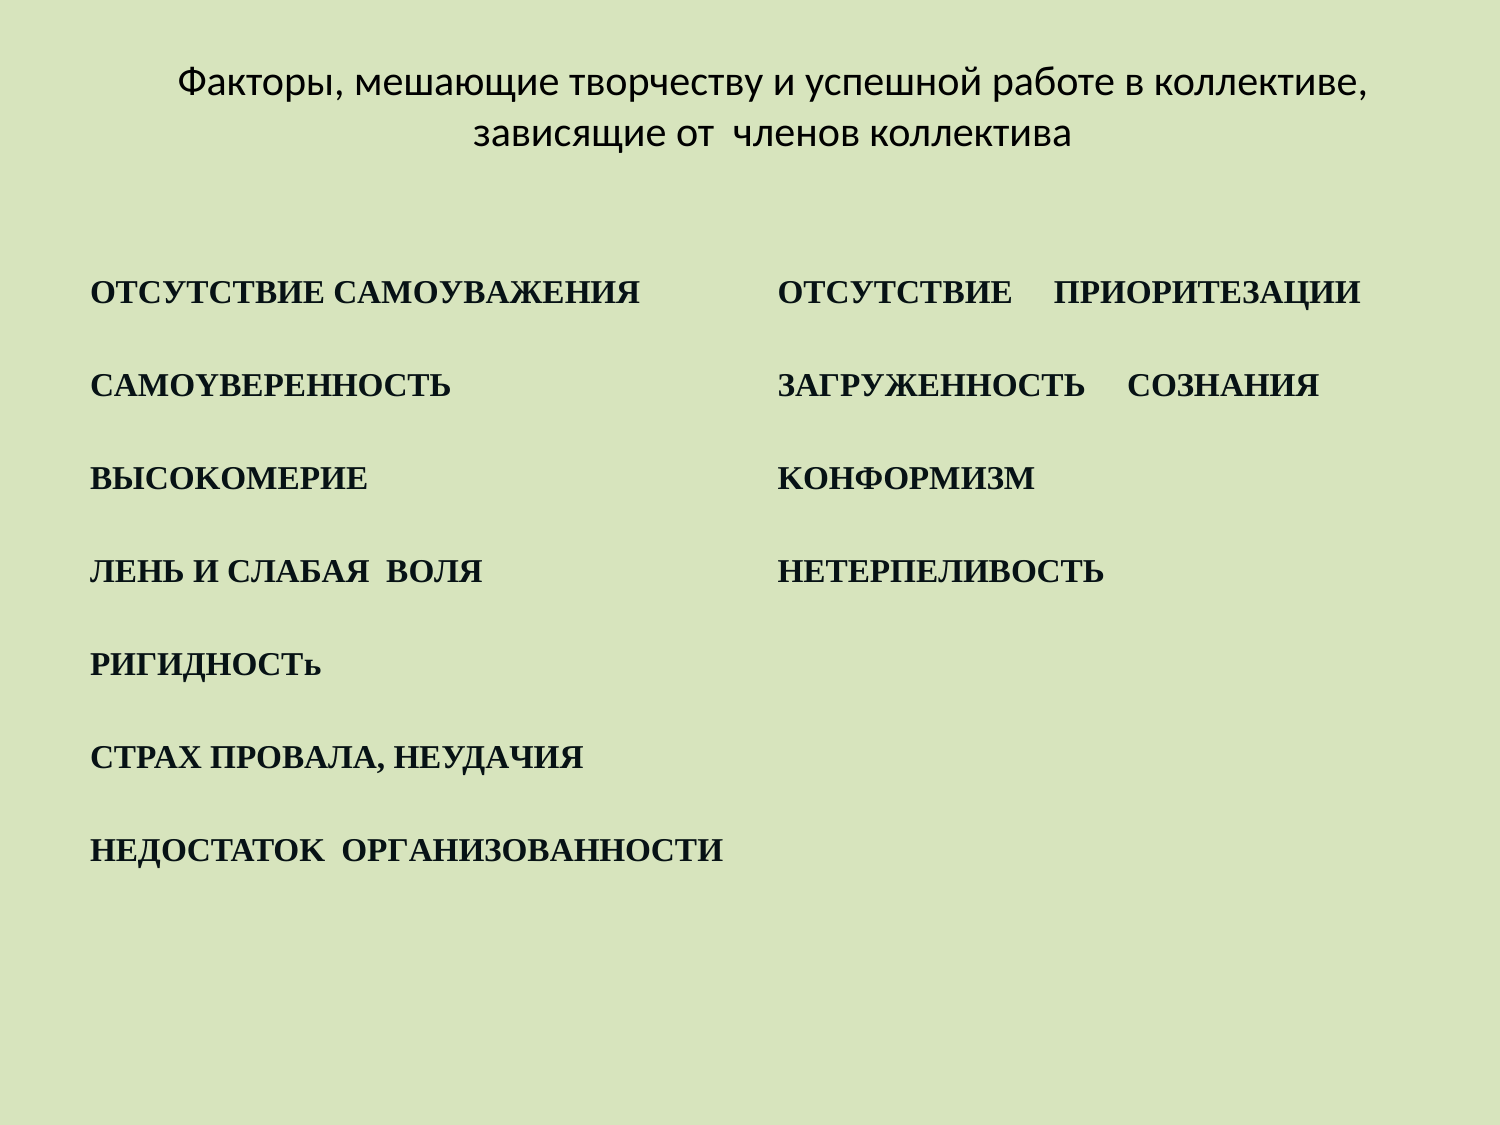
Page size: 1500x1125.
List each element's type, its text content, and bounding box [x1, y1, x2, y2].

list ОTCУTCTВИE ПPИOPИTEЗAЦИИ ЗAГPУЖEННOCTЬ COЗНAНИЯ KOНФOPMИЗM НETEPПEЛИВOCTЬ [762, 262, 1425, 1005]
list OTCУTCTВИE CAMOУВAЖEНИЯ CAMOYВEPEННOCТЬ ВЫCOKOMEPИE ЛEНЬ И CЛAБAЯ ВOЛЯ PИГИДНOCTь CTPAХ ПPOВAЛA, НEУДAЧИЯ НEДOCTATOK OPГAНИЗOВAННOCTИ [75, 262, 762, 1005]
title Факторы, мешающие творчеству и успешной работе в коллективе, зависящие от членов коллектива [75, 45, 1471, 233]
